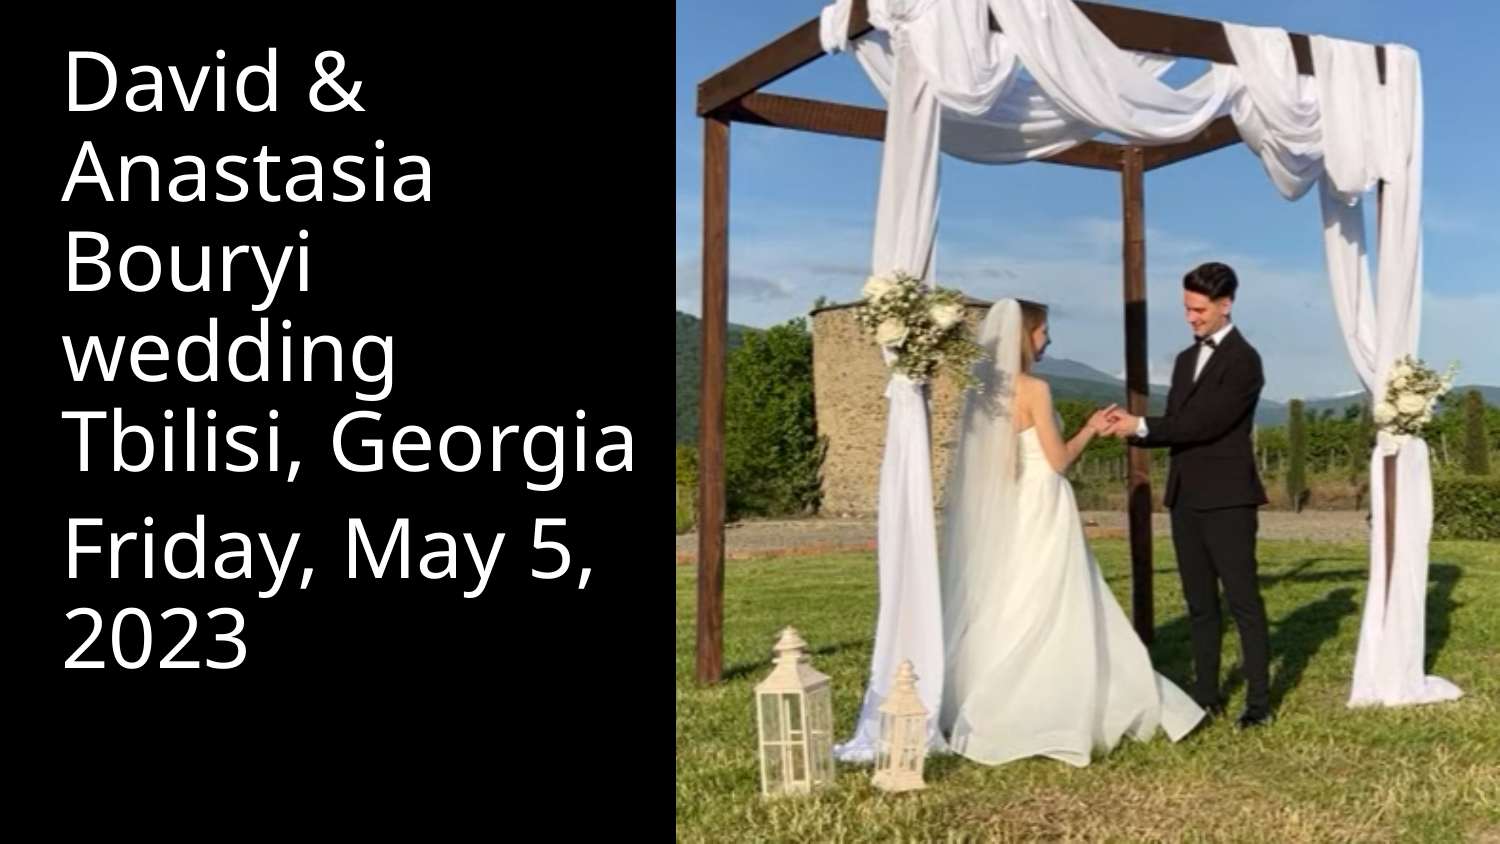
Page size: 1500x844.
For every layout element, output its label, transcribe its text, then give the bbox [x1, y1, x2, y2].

picture [676, 0, 1500, 844]
subtitle David & Anastasia Bouryi wedding Tbilisi, Georgia Friday, May 5, 2023 [50, 34, 671, 797]
